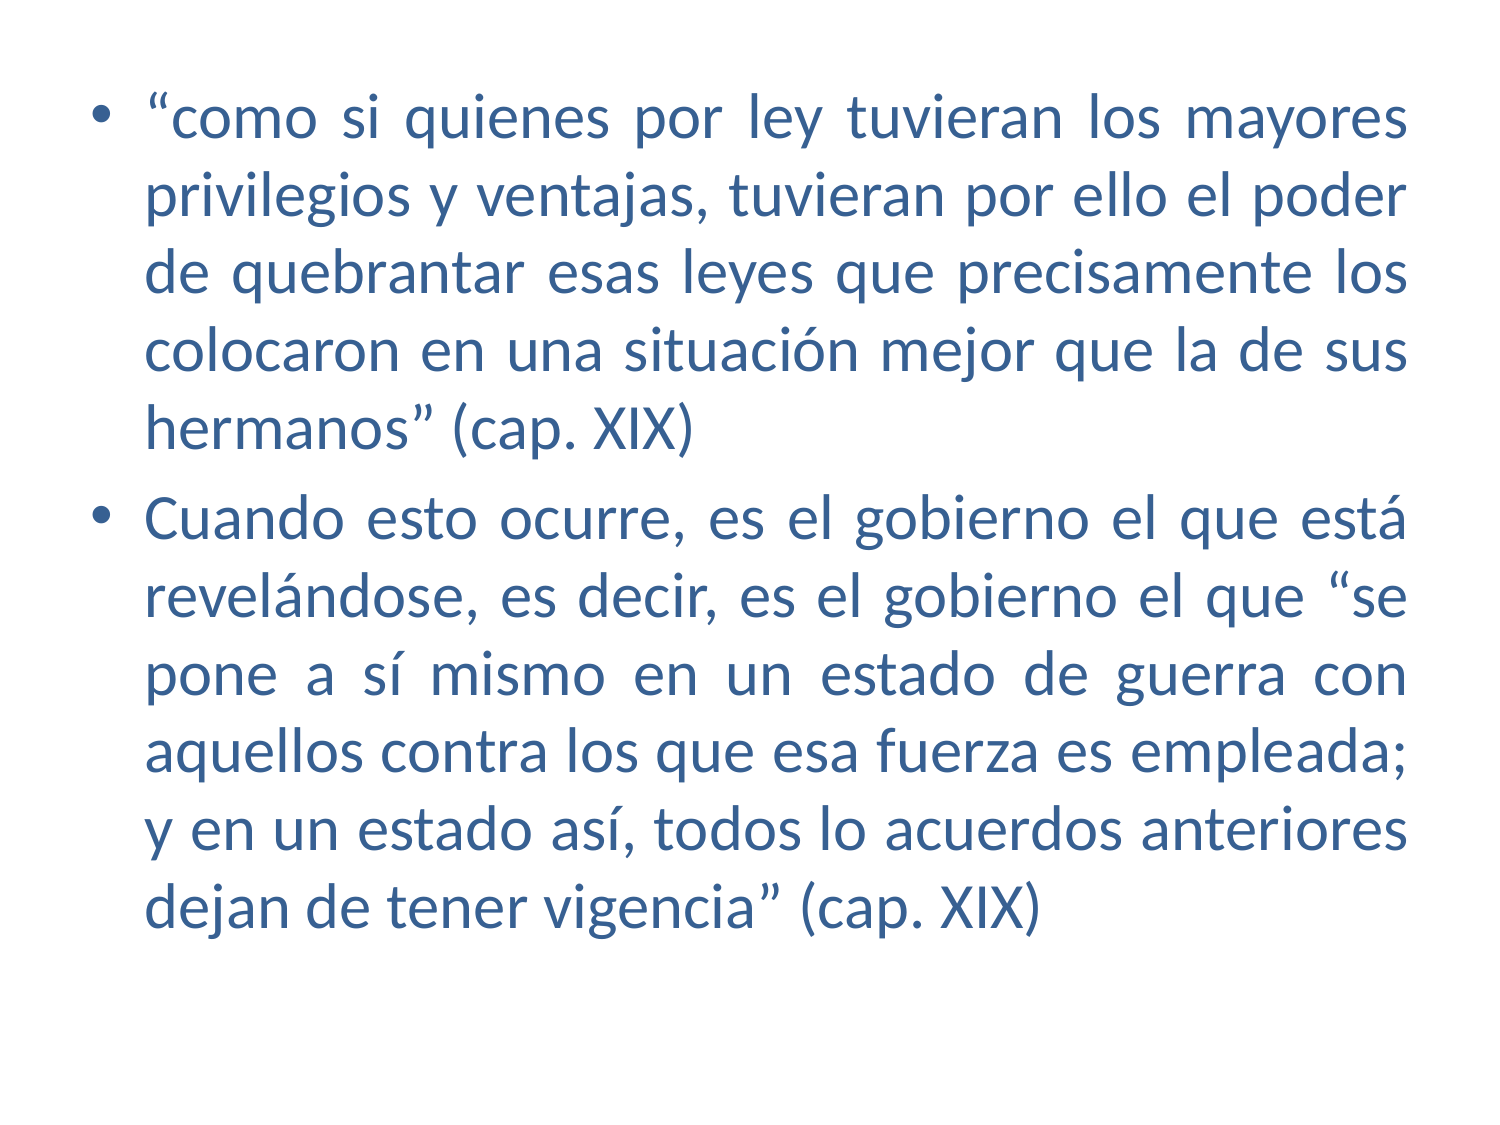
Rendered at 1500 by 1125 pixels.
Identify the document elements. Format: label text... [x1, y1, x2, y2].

list “como si quienes por ley tuvieran los mayores privilegios y ventajas, tuvieran por ello el poder de quebrantar esas leyes que precisamente los colocaron en una situación mejor que la de sus hermanos” (cap. XIX) Cuando esto ocurre, es el gobierno el que está revelándose, es decir, es el gobierno el que “se pone a sí mismo en un estado de guerra con aquellos contra los que esa fuerza es empleada; y en un estado así, todos lo acuerdos anteriores dejan de tener vigencia” (cap. XIX) [75, 66, 1425, 1005]
